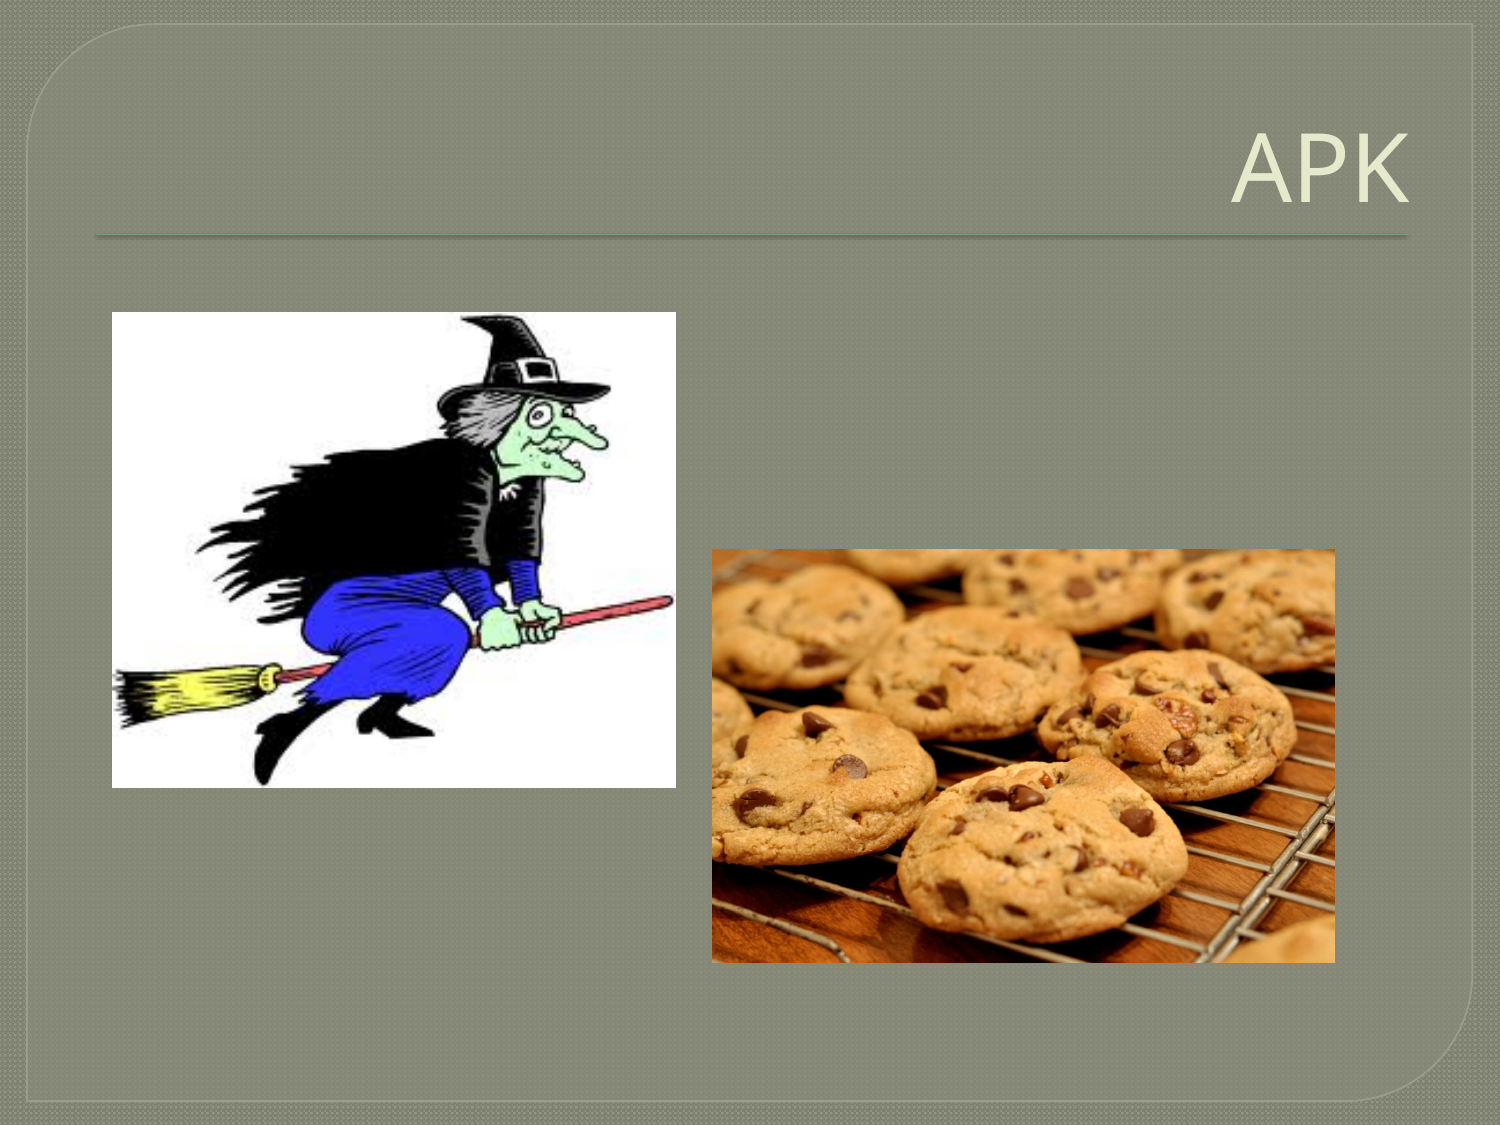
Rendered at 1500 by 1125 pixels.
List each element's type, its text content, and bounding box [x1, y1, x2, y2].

title APK [75, 41, 1425, 230]
picture [712, 549, 1336, 963]
picture [112, 312, 676, 788]
